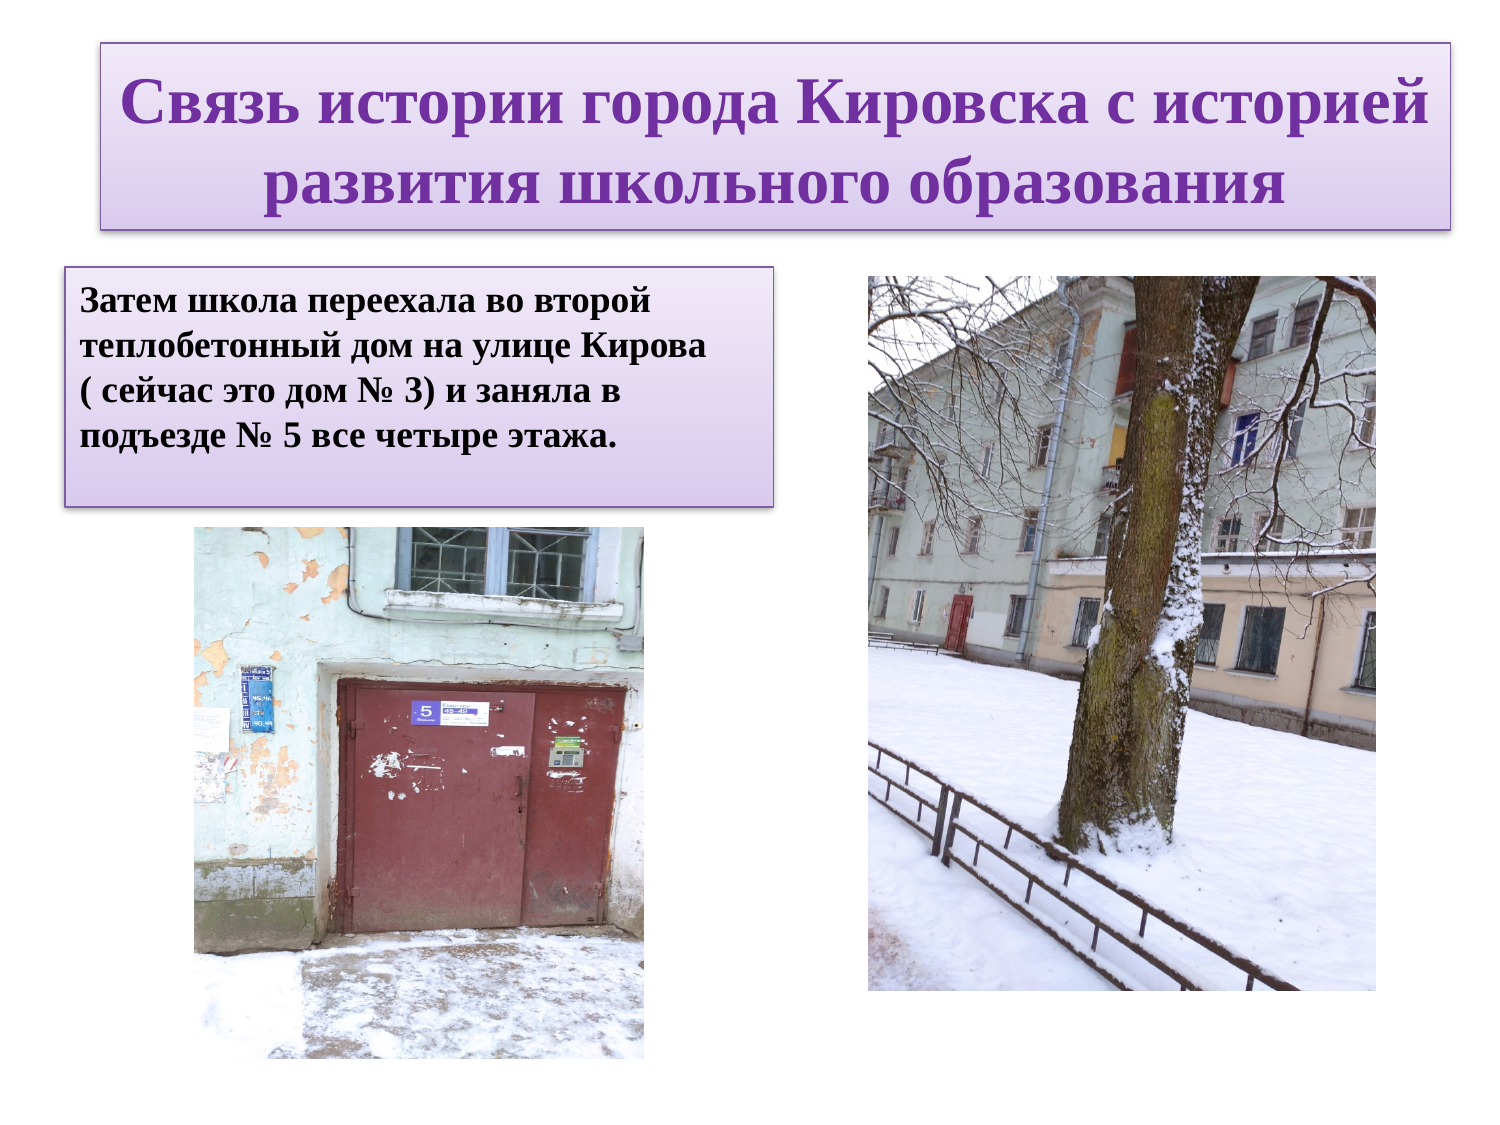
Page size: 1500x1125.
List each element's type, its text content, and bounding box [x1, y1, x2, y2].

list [867, 276, 1377, 991]
text_box Затем школа переехала во второй теплобетонный дом на улице Кирова ( сейчас это дом № 3) и заняла в подъезде № 5 все четыре этажа. [64, 266, 774, 508]
title Связь истории города Кировска с историей развития школьного образования [100, 42, 1451, 231]
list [194, 526, 644, 1059]
